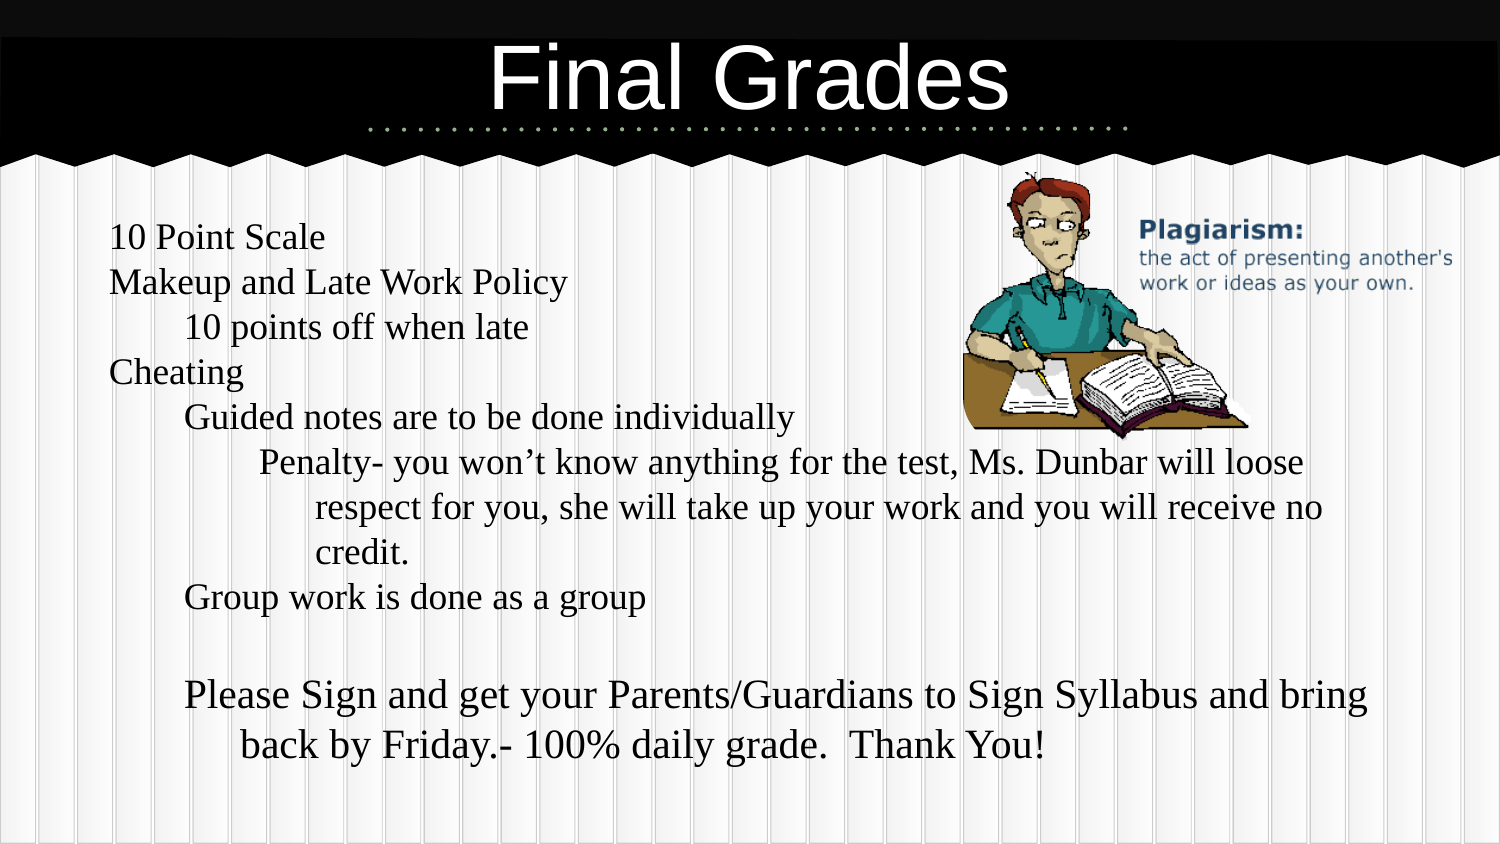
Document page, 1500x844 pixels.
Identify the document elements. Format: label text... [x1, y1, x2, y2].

title Final Grades [75, 2, 1425, 143]
list 10 Point Scale Makeup and Late Work Policy 10 points off when late Cheating Guided notes are to be done individually Penalty- you won’t know anything for the test, Ms. Dunbar will loose respect for you, she will take up your work and you will receive no credit. Group work is done as a group Please Sign and get your Parents/Guardians to Sign Syllabus and bring back by Friday.- 100% daily grade. Thank You! [75, 196, 1425, 793]
picture [962, 166, 1464, 445]
